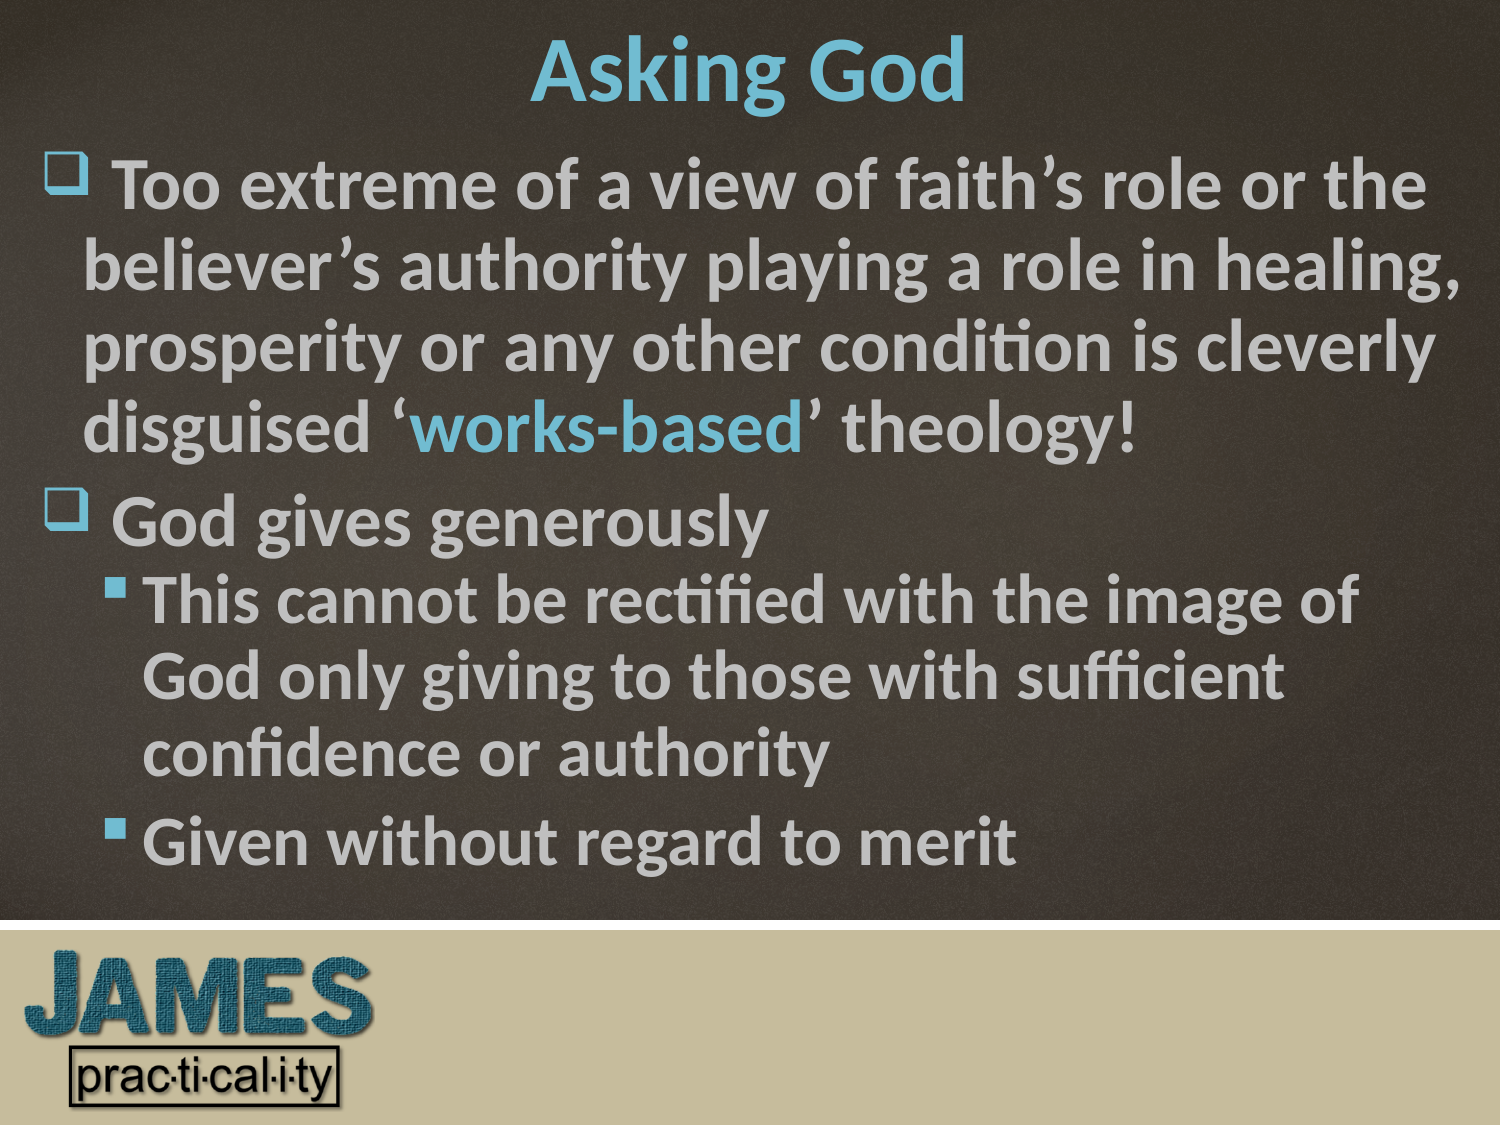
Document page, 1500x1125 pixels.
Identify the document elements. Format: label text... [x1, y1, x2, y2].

picture [21, 949, 375, 1112]
title Asking God [131, 0, 1369, 100]
text_box [0, 931, 1500, 1125]
list Too extreme of a view of faith’s role or the believer’s authority playing a role in healing, prosperity or any other condition is cleverly disguised ‘works-based’ theology! God gives generously This cannot be rectified with the image of God only giving to those with sufficient confidence or authority Given without regard to merit [22, 137, 1500, 920]
